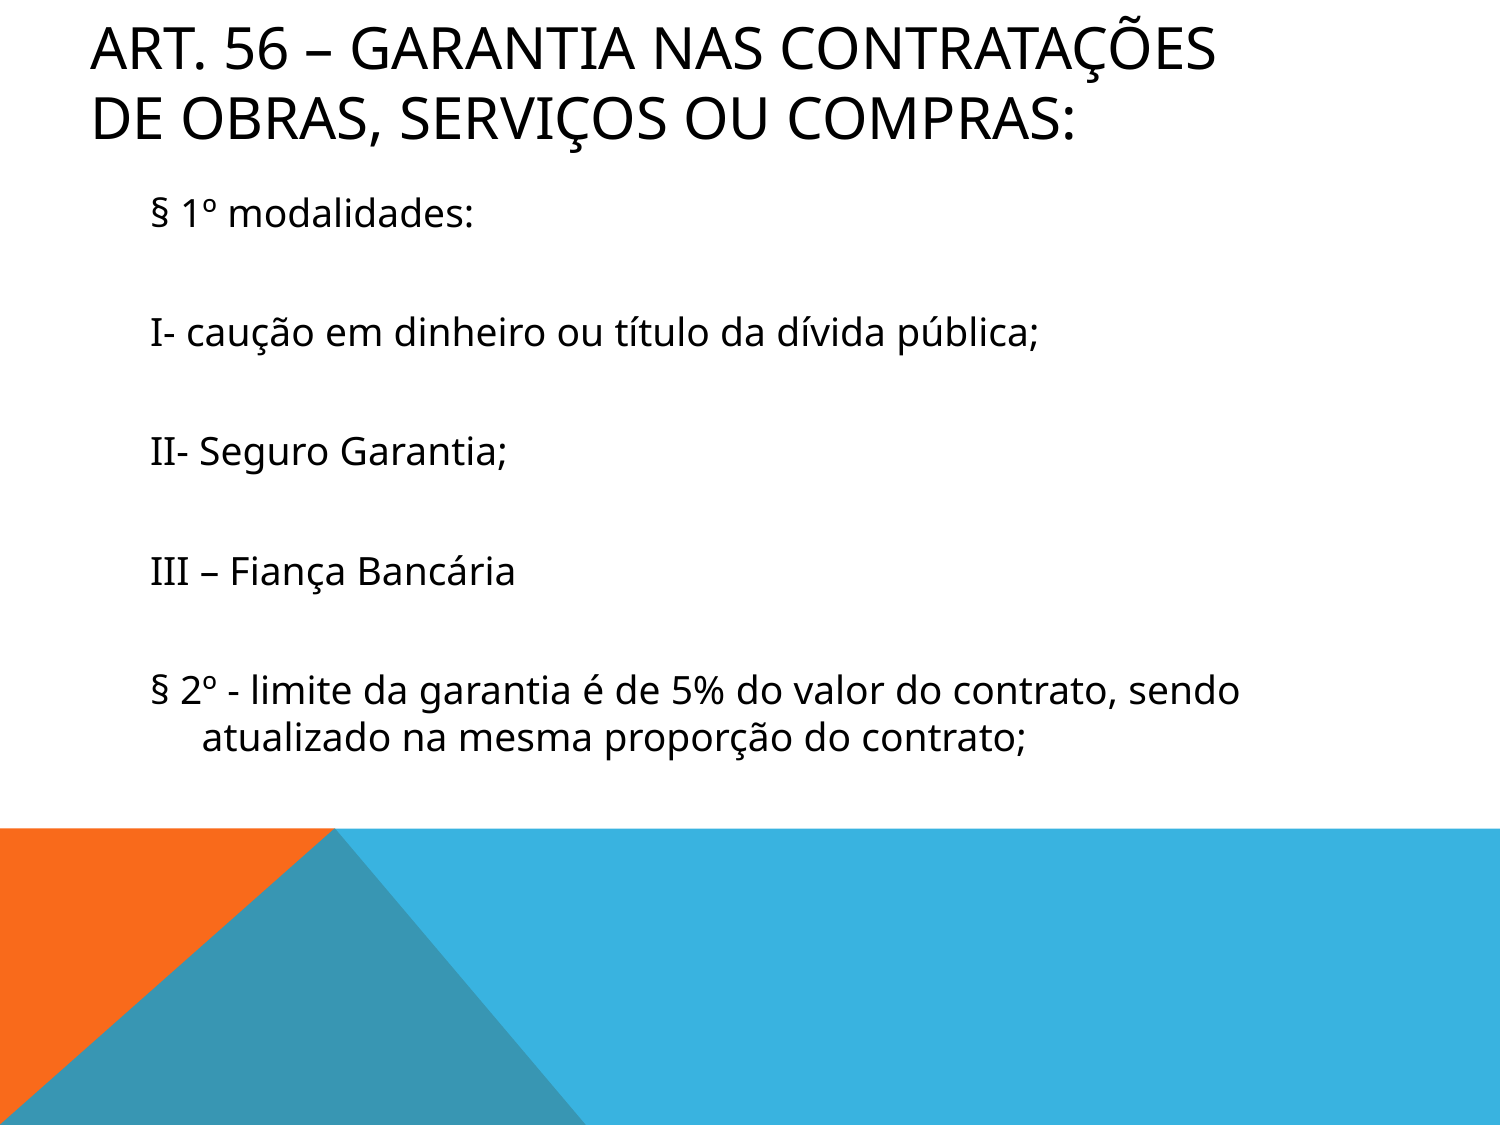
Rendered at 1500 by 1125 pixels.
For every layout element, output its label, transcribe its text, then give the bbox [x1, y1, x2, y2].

title Art. 56 – Garantia nas Contratações de obras, serviços ou compras: [75, 0, 1300, 233]
list § 1º modalidades: I- caução em dinheiro ou título da dívida pública; II- Seguro Garantia; III – Fiança Bancária § 2º - limite da garantia é de 5% do valor do contrato, sendo atualizado na mesma proporção do contrato; [135, 180, 1369, 768]
